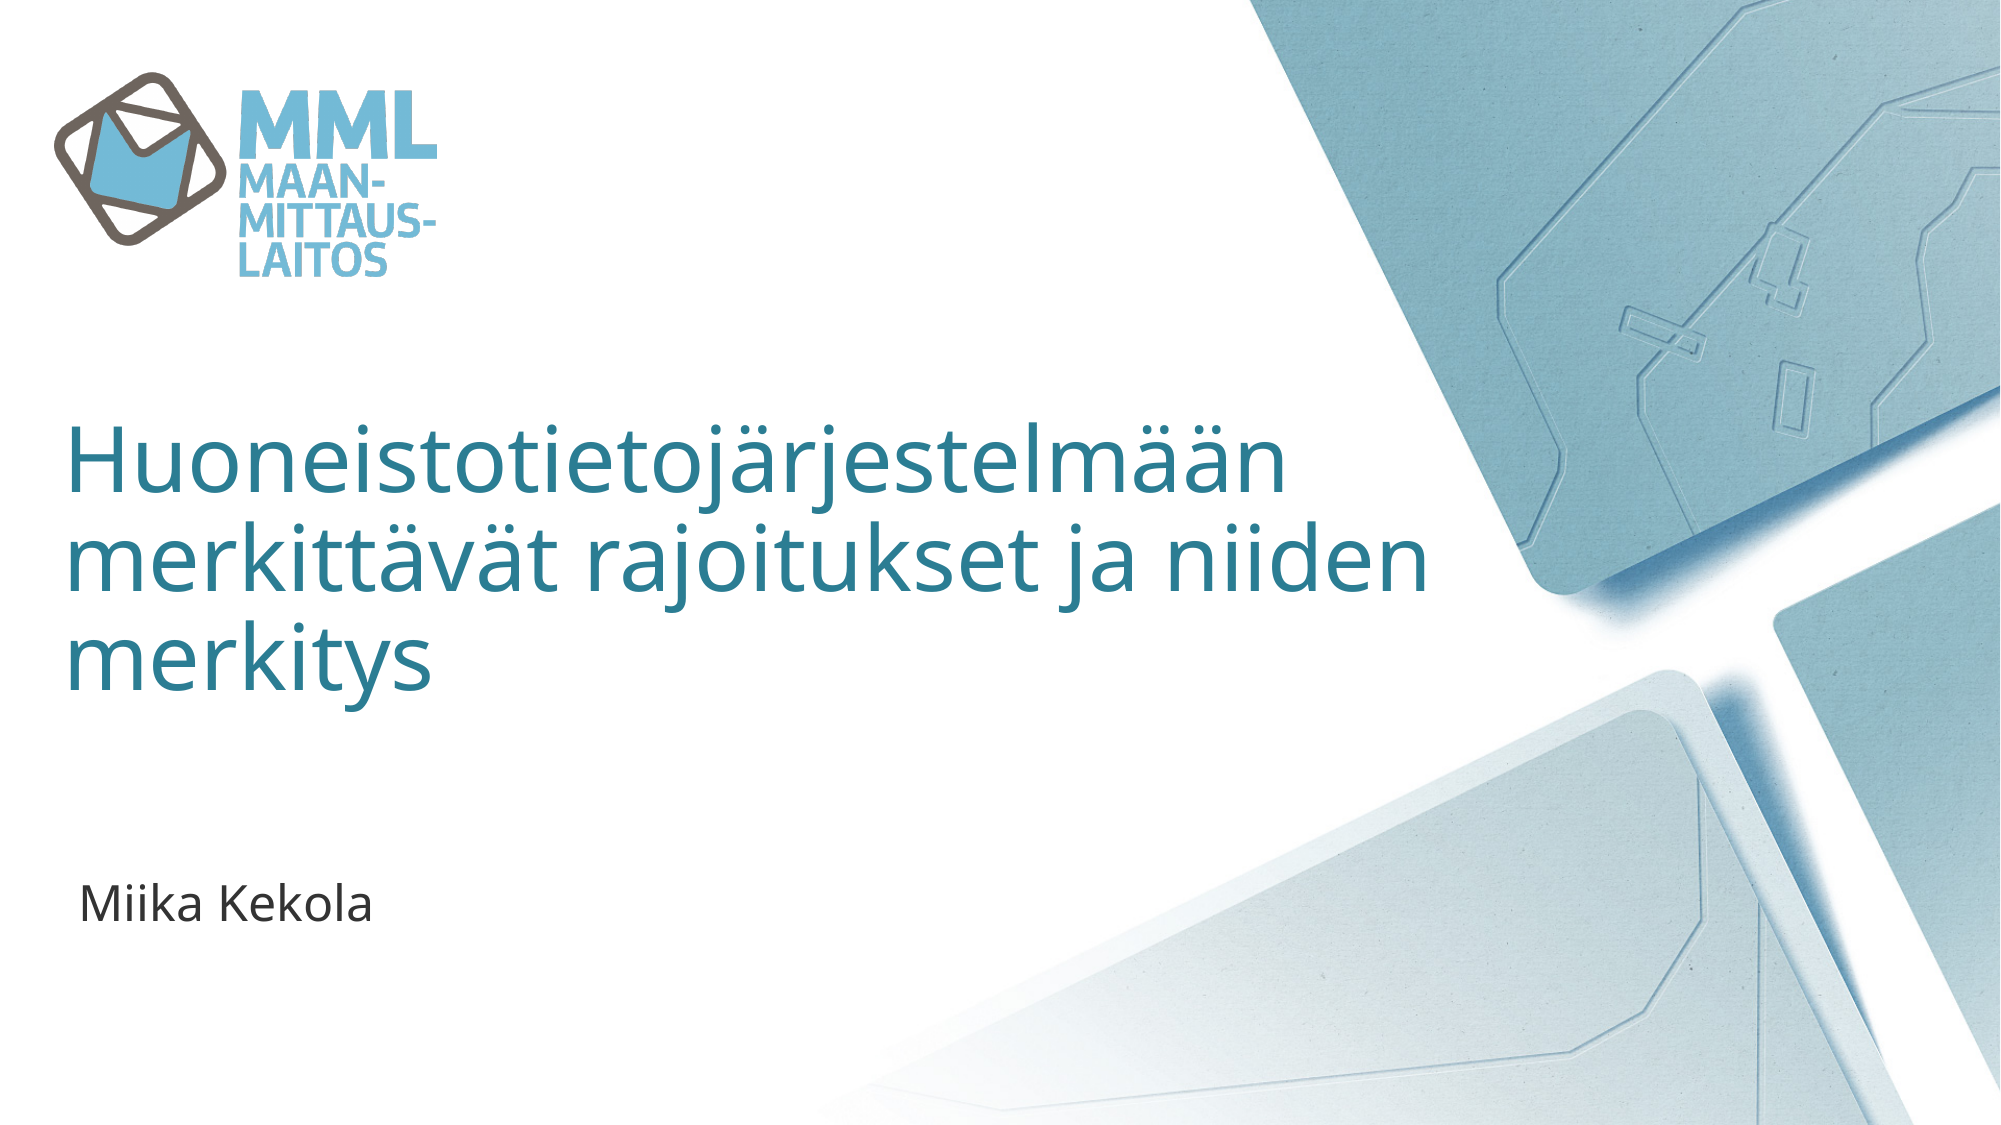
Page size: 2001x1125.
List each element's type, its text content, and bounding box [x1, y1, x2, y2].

title Huoneistotietojärjestelmään merkittävät rajoitukset ja niiden merkitys [48, 450, 1669, 718]
subtitle Miika Kekola [63, 863, 1040, 1030]
picture [0, 0, 2001, 1125]
